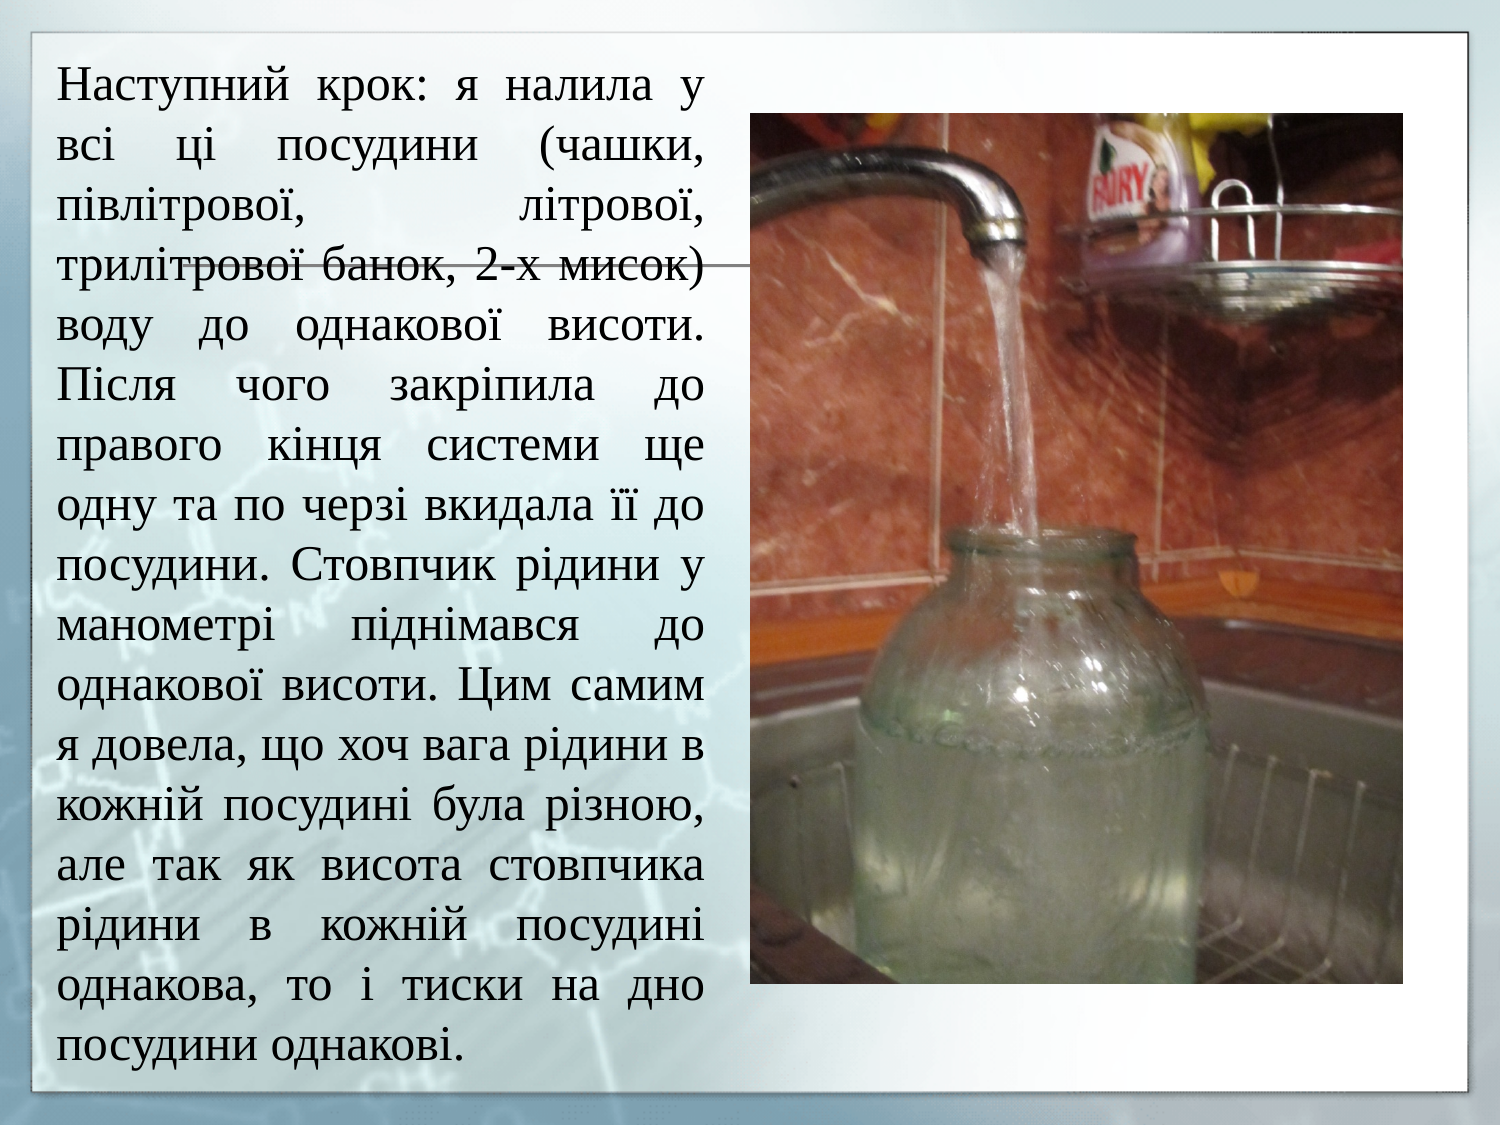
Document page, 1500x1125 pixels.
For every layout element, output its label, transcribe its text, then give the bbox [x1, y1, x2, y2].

picture [0, 0, 1500, 1125]
list Наступний крок: я налила у всі ці посудини (чашки, півлітрової, літрової, трилітрової банок, 2-х мисок) воду до однакової висоти. Після чого закріпила до правого кінця системи ще одну та по черзі вкидала її до посудини. Стовпчик рідини у манометрі піднімався до однакової висоти. Цим самим я довела, що хоч вага рідини в кожній посудині була різною, але так як висота стовпчика рідини в кожній посудині однакова, то і тиски на дно посудини однакові. [41, 42, 721, 593]
